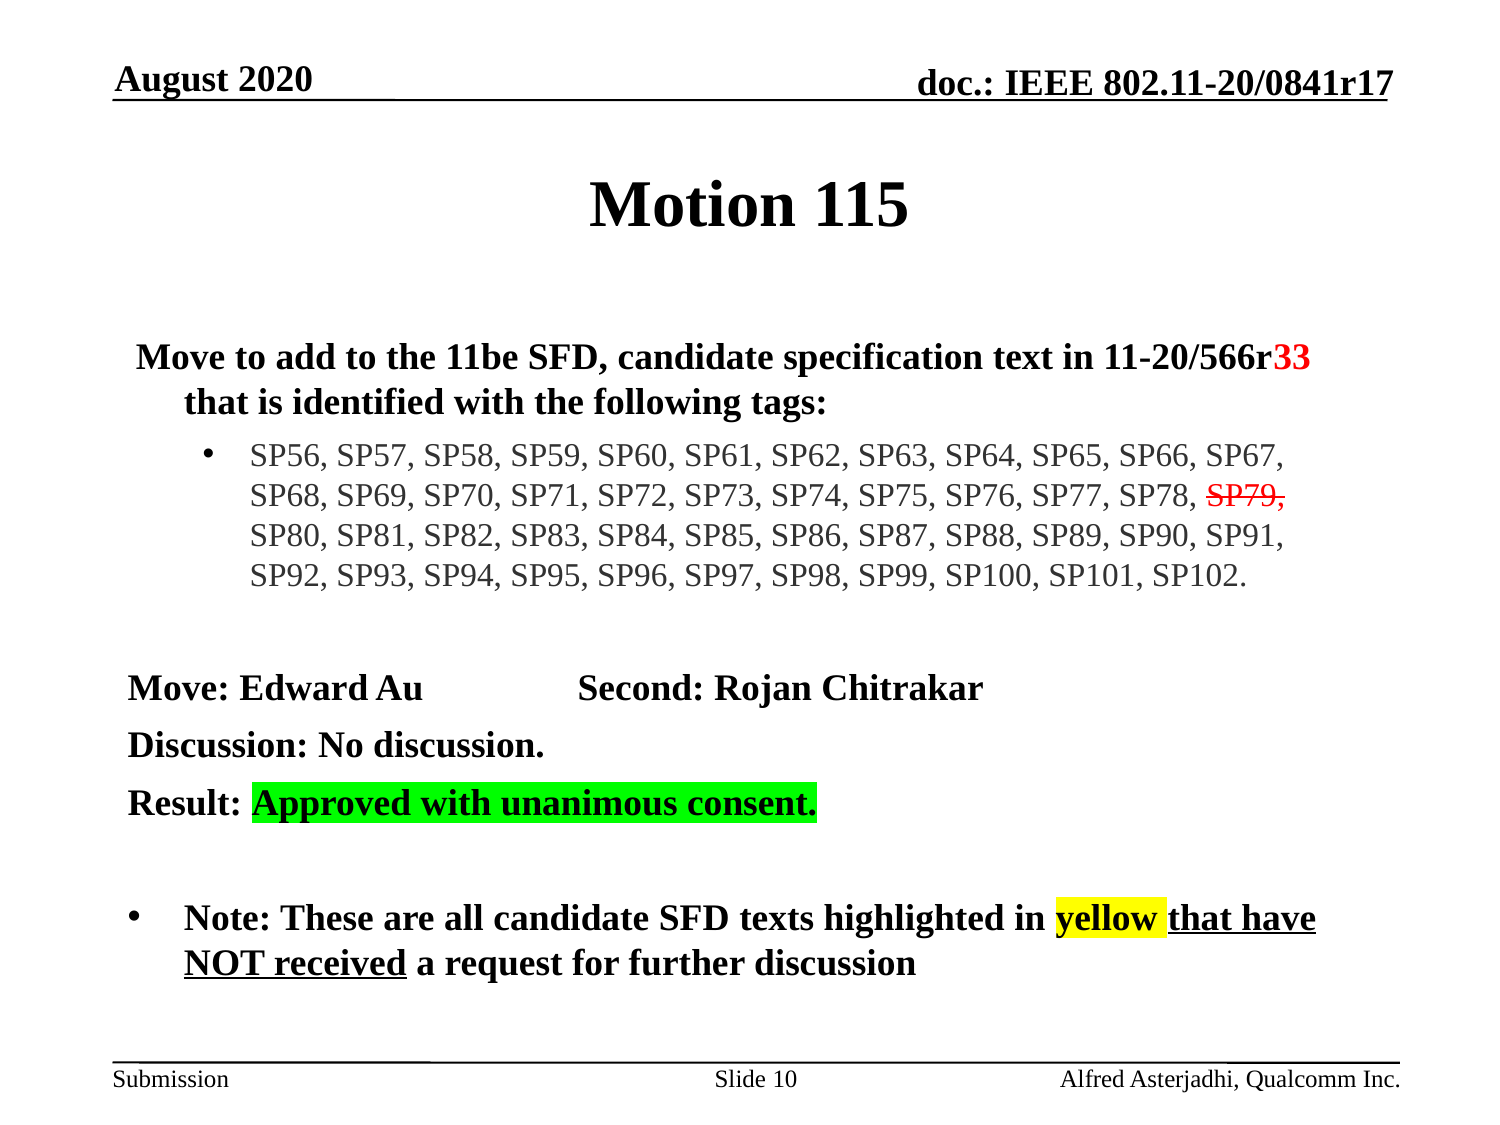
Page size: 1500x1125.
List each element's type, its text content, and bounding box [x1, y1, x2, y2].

title Motion 115 [112, 112, 1388, 288]
footer Alfred Asterjadhi, Qualcomm Inc. [878, 1061, 1402, 1093]
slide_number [114, 54, 423, 100]
slide_number Slide 10 [712, 1061, 800, 1123]
list Move to add to the 11be SFD, candidate specification text in 11-20/566r33 that is identified with the following tags: SP56, SP57, SP58, SP59, SP60, SP61, SP62, SP63, SP64, SP65, SP66, SP67, SP68, SP69, SP70, SP71, SP72, SP73, SP74, SP75, SP76, SP77, SP78, SP79, SP80, SP81, SP82, SP83, SP84, SP85, SP86, SP87, SP88, SP89, SP90, SP91, SP92, SP93, SP94, SP95, SP96, SP97, SP98, SP99, SP100, SP101, SP102. Move: Edward Au Second: Rojan Chitrakar Discussion: No discussion. Result: Approved with unanimous consent. Note: These are all candidate SFD texts highlighted in yellow that have NOT received a request for further discussion [112, 324, 1388, 1000]
